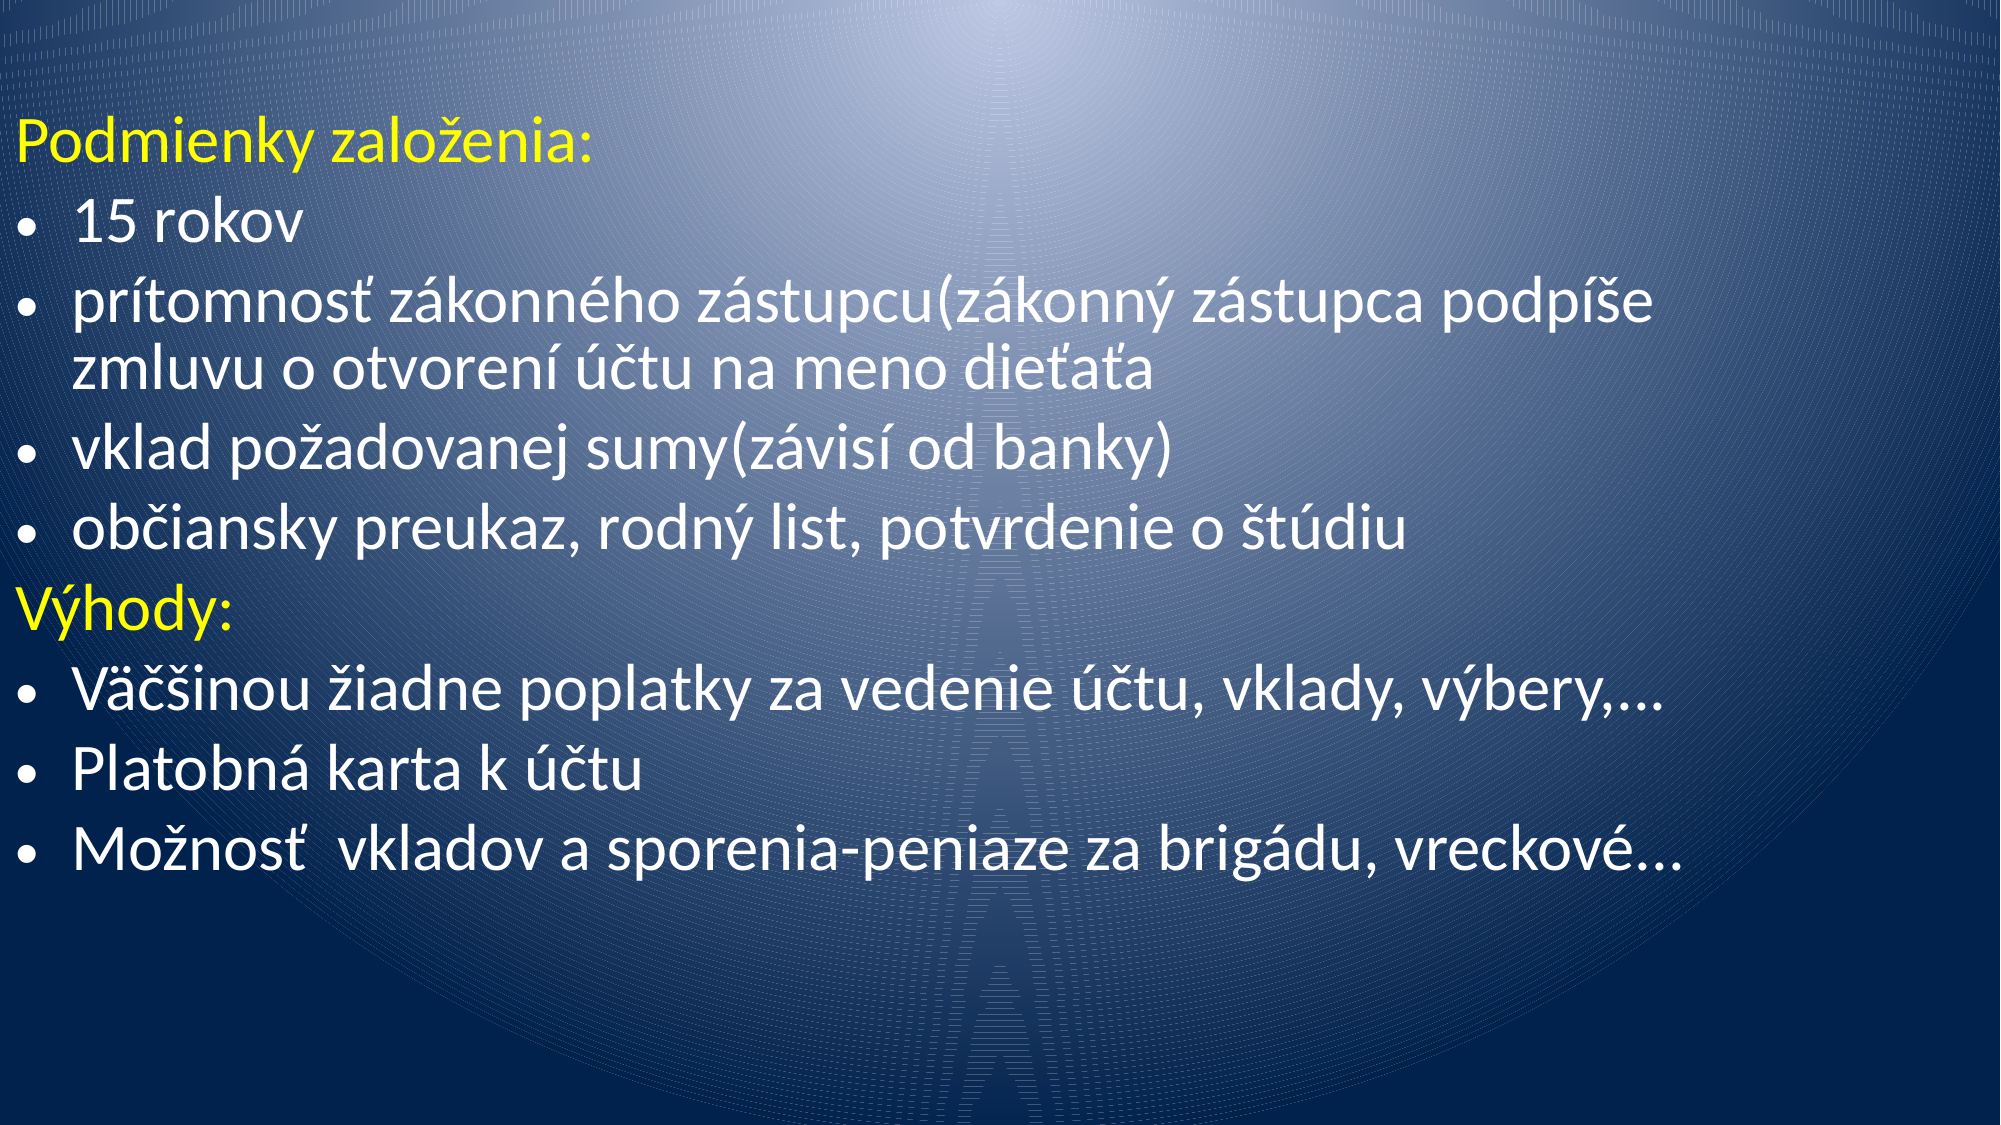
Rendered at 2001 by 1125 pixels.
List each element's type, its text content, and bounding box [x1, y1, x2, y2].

title [0, 45, 1800, 176]
list Podmienky založenia: 15 rokov prítomnosť zákonného zástupcu(zákonný zástupca podpíše zmluvu o otvorení účtu na meno dieťaťa vklad požadovanej sumy(závisí od banky) občiansky preukaz, rodný list, potvrdenie o štúdiu Výhody: Väčšinou žiadne poplatky za vedenie účtu, vklady, výbery,... Platobná karta k účtu Možnosť vkladov a sporenia-peniaze za brigádu, vreckové... [0, 104, 1768, 1014]
